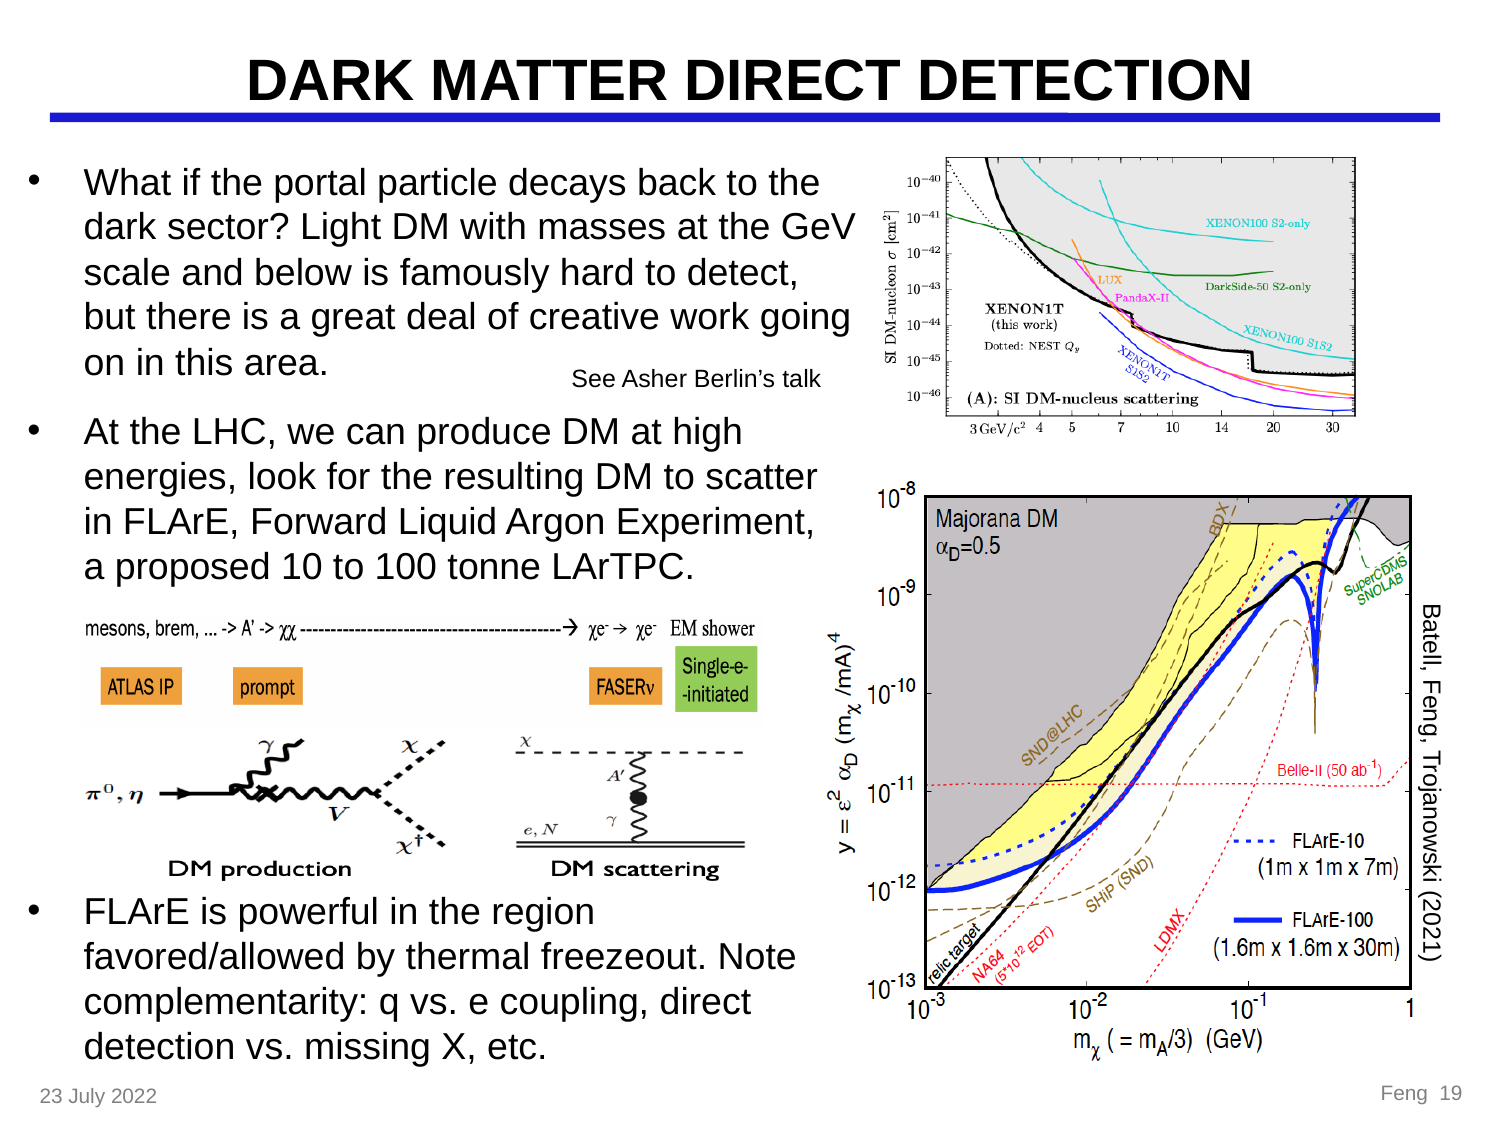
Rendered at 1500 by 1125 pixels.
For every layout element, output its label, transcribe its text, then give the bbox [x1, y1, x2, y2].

text_box At the LHC, we can produce DM at high energies, look for the resulting DM to scatter in FLArE, Forward Liquid Argon Experiment, a proposed 10 to 100 tonne LArTPC. FLArE is powerful in the region favored/allowed by thermal freezeout. Note complementarity: q vs. e coupling, direct detection vs. missing X, etc. [12, 399, 835, 775]
picture [81, 612, 763, 888]
picture [874, 146, 1363, 441]
title DARK MATTER DIRECT DETECTION [0, 17, 1500, 138]
list What if the portal particle decays back to the dark sector? Light DM with masses at the GeV scale and below is famously hard to detect, but there is a great deal of creative work going on in this area. [12, 149, 870, 425]
text_box See Asher Berlin’s talk [556, 355, 837, 400]
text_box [824, 469, 1456, 1063]
